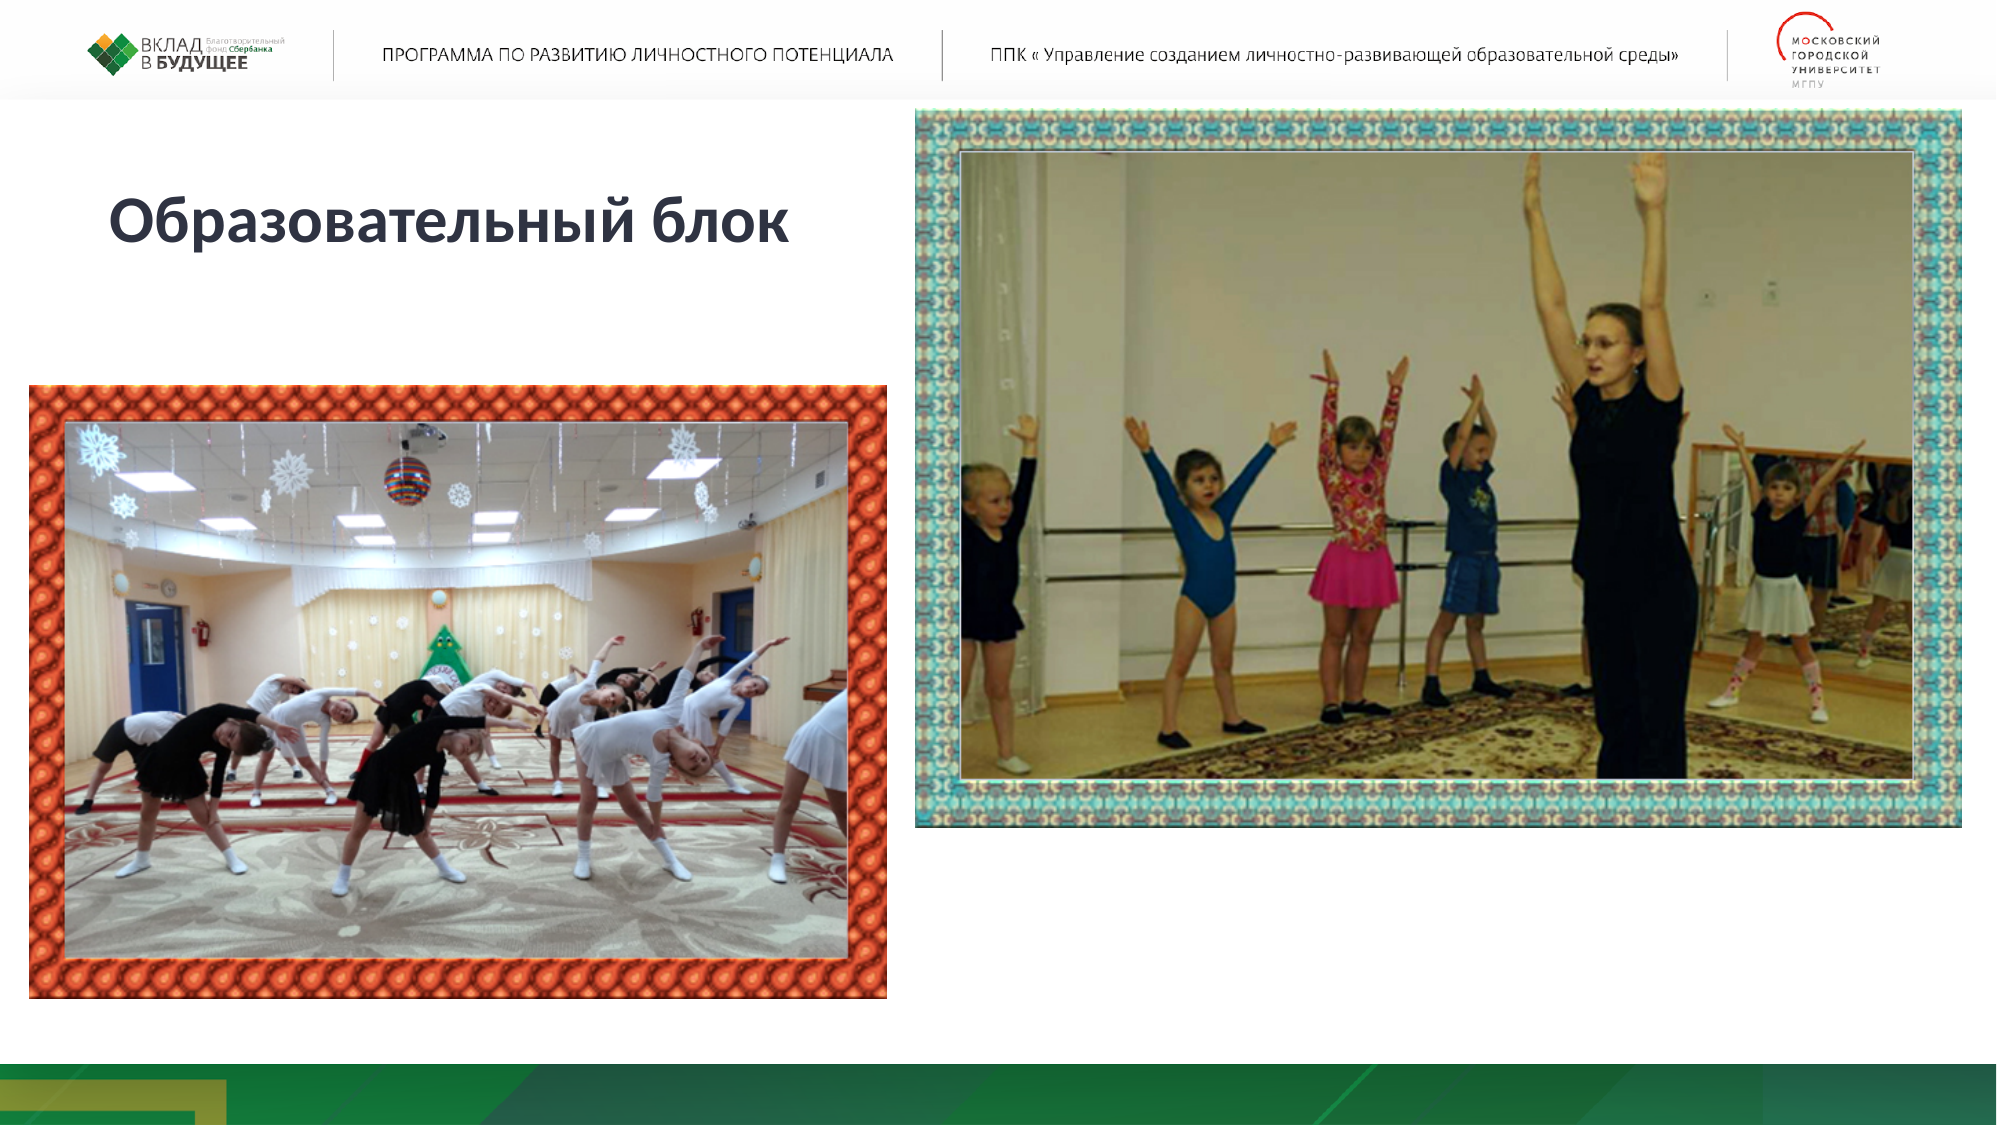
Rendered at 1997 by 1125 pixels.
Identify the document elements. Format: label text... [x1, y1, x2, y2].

text_box Образовательный блок [63, 103, 983, 345]
picture [0, 0, 1997, 1125]
